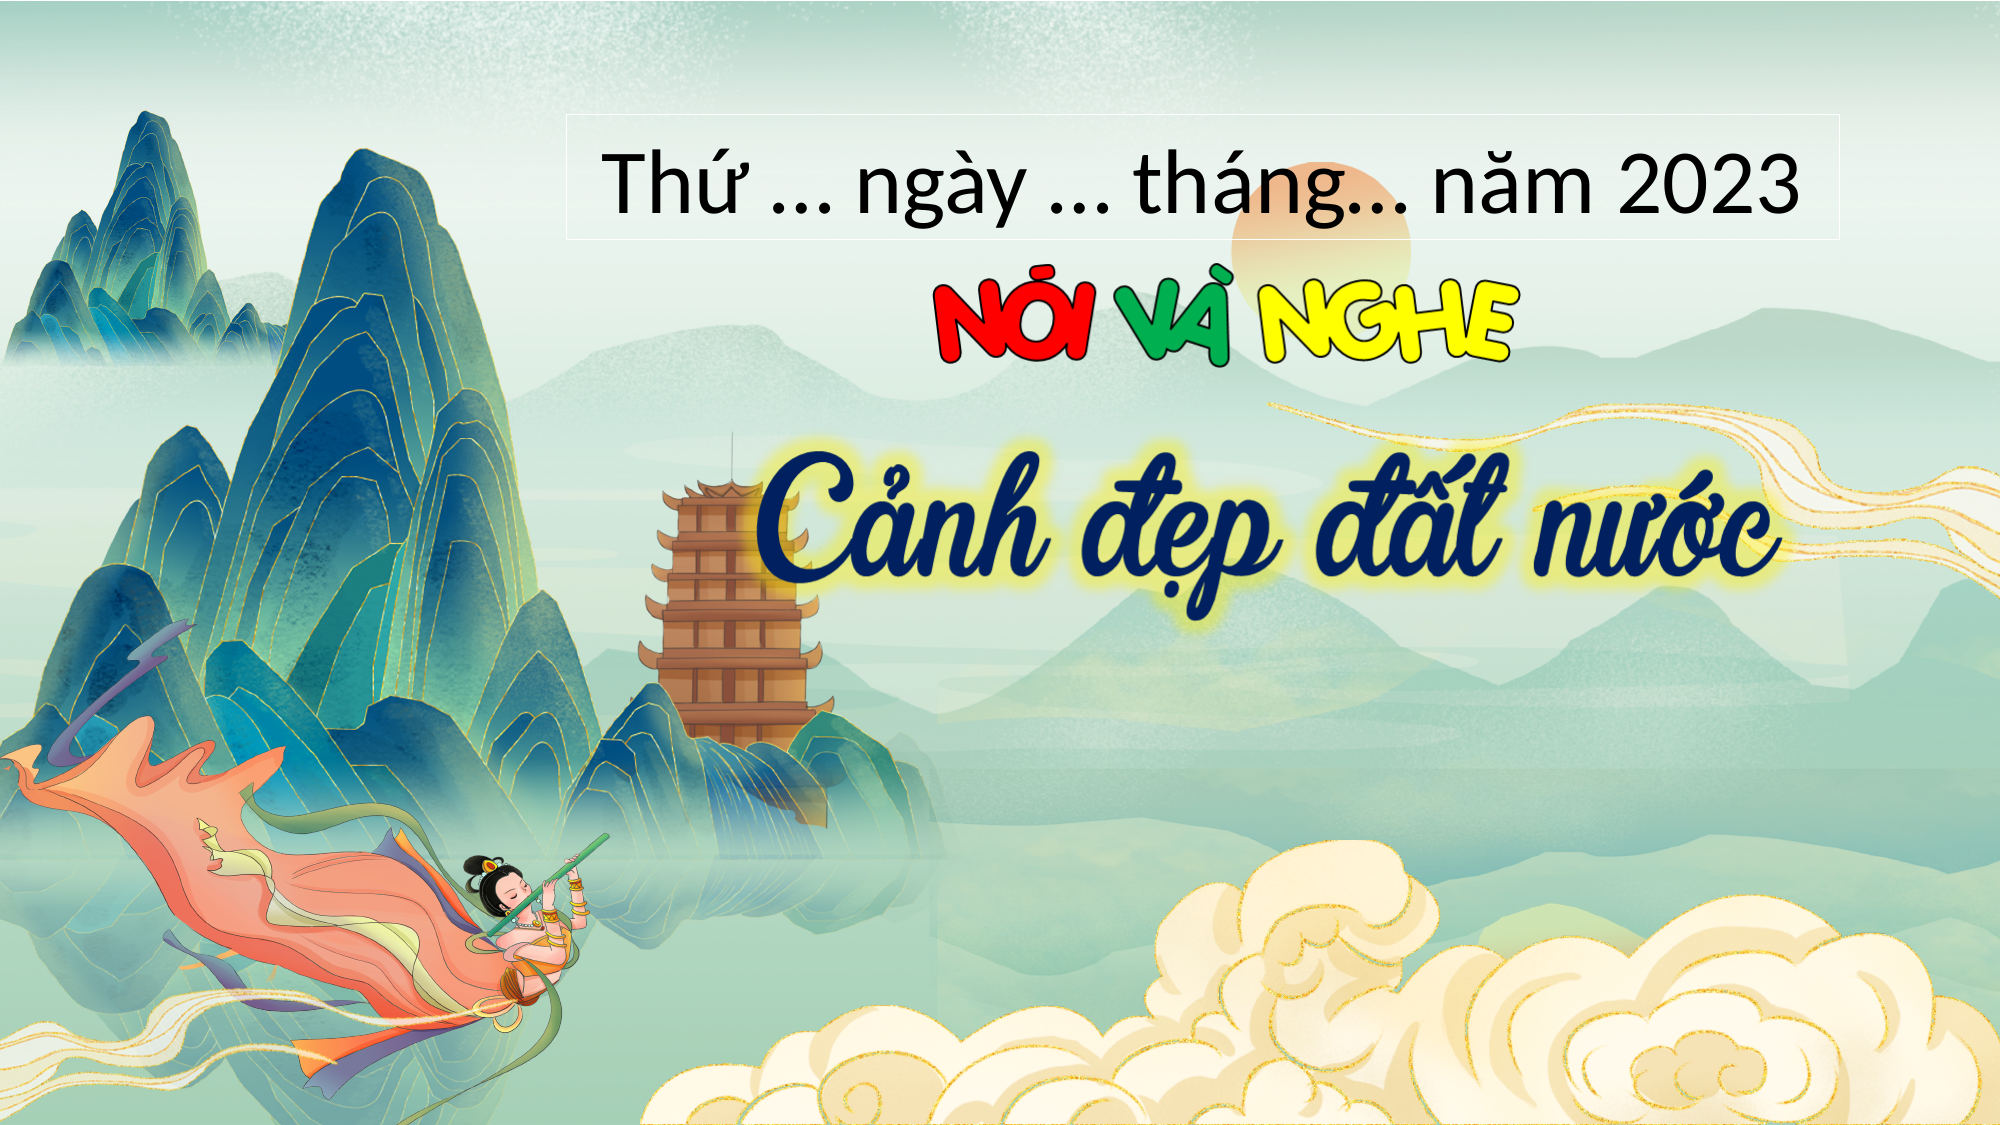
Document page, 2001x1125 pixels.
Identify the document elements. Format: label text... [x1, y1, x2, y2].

picture [0, 1, 2000, 1125]
text_box Thứ … ngày … tháng… năm 2023 [566, 114, 1840, 240]
